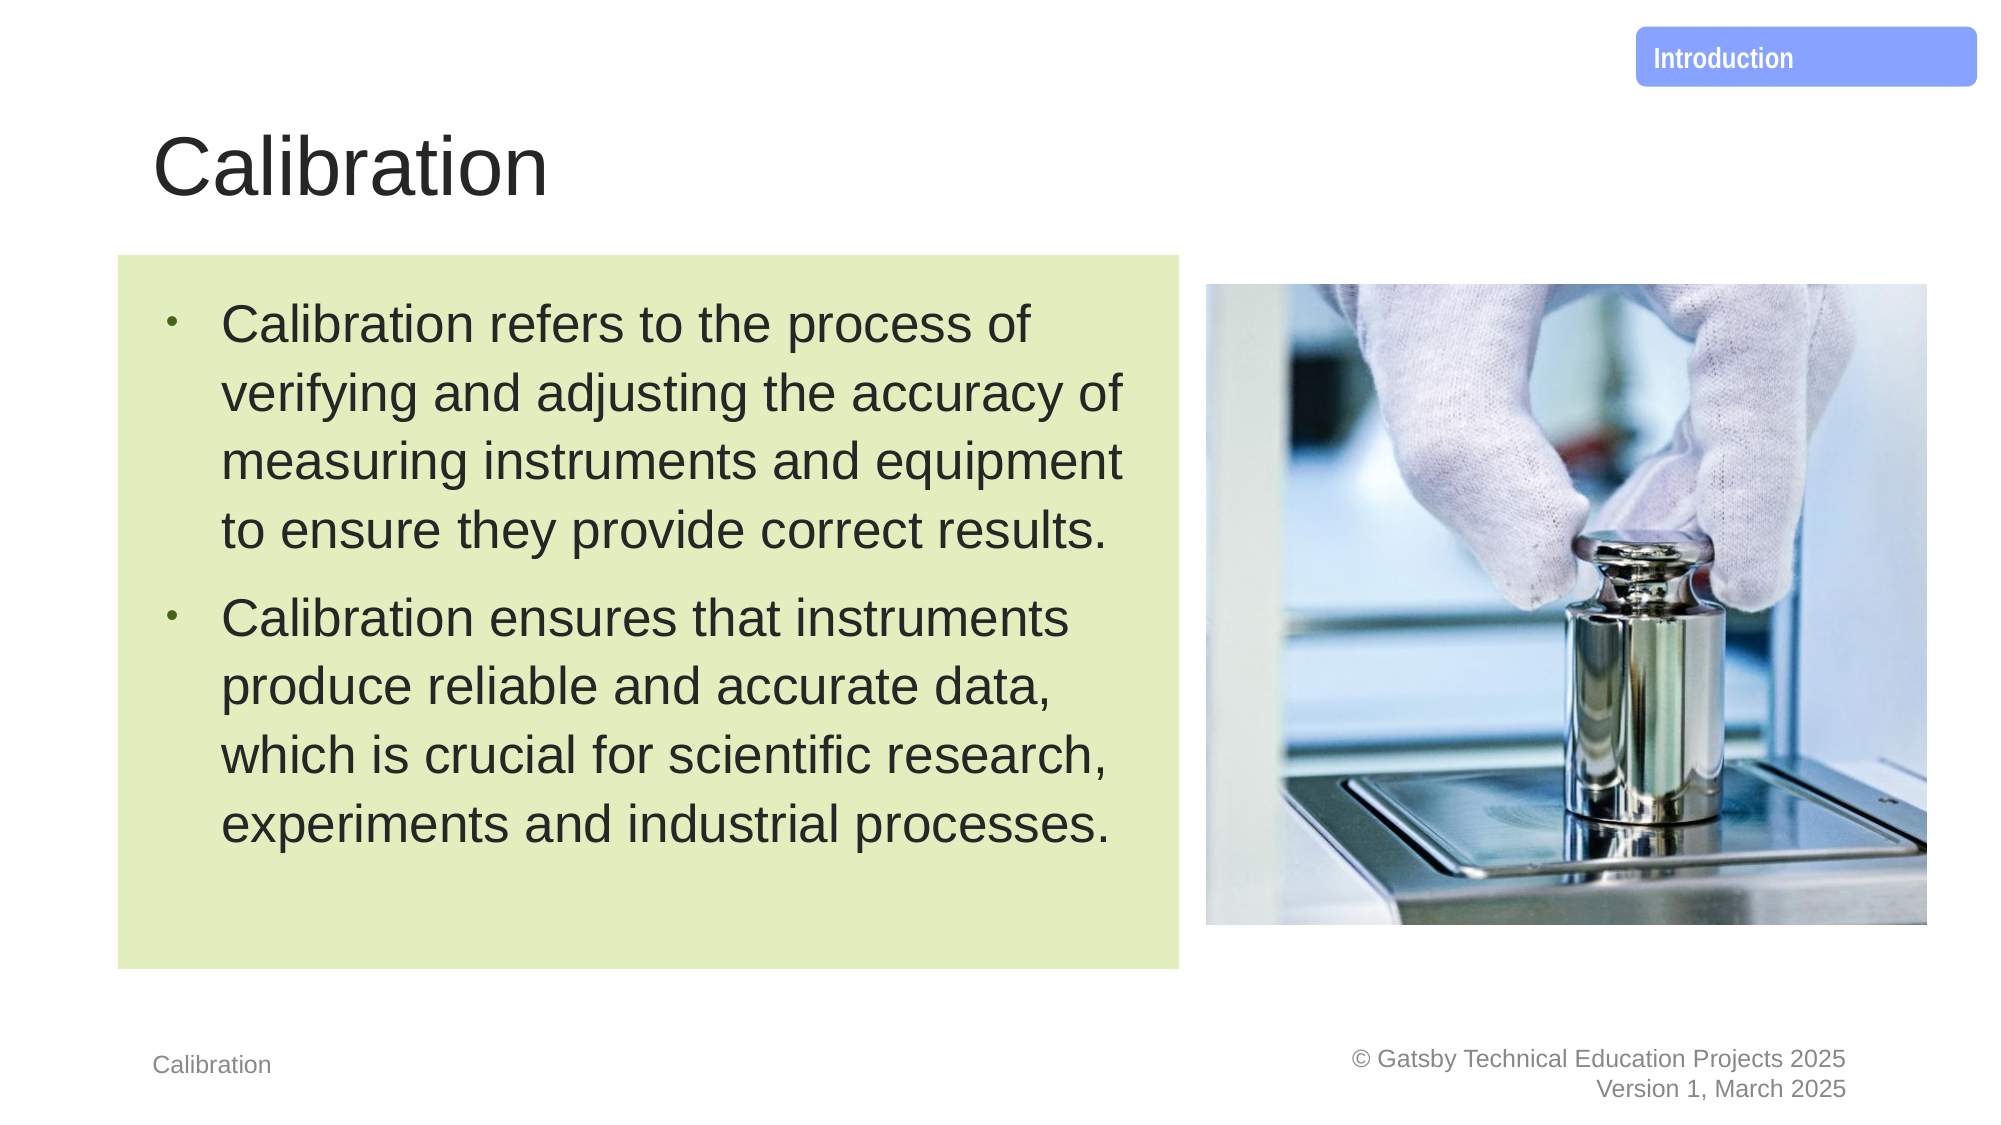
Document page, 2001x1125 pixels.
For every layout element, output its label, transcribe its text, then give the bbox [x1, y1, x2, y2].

title Calibration [137, 59, 1863, 278]
list Calibration [137, 1042, 829, 1103]
list Calibration refers to the process of verifying and adjusting the accuracy of measuring instruments and equipment to ensure they provide correct results. Calibration ensures that instruments produce reliable and accurate data, which is crucial for scientific research, experiments and industrial processes. [117, 255, 1180, 969]
picture [1206, 284, 1927, 926]
text_box Introduction [1636, 26, 1978, 87]
